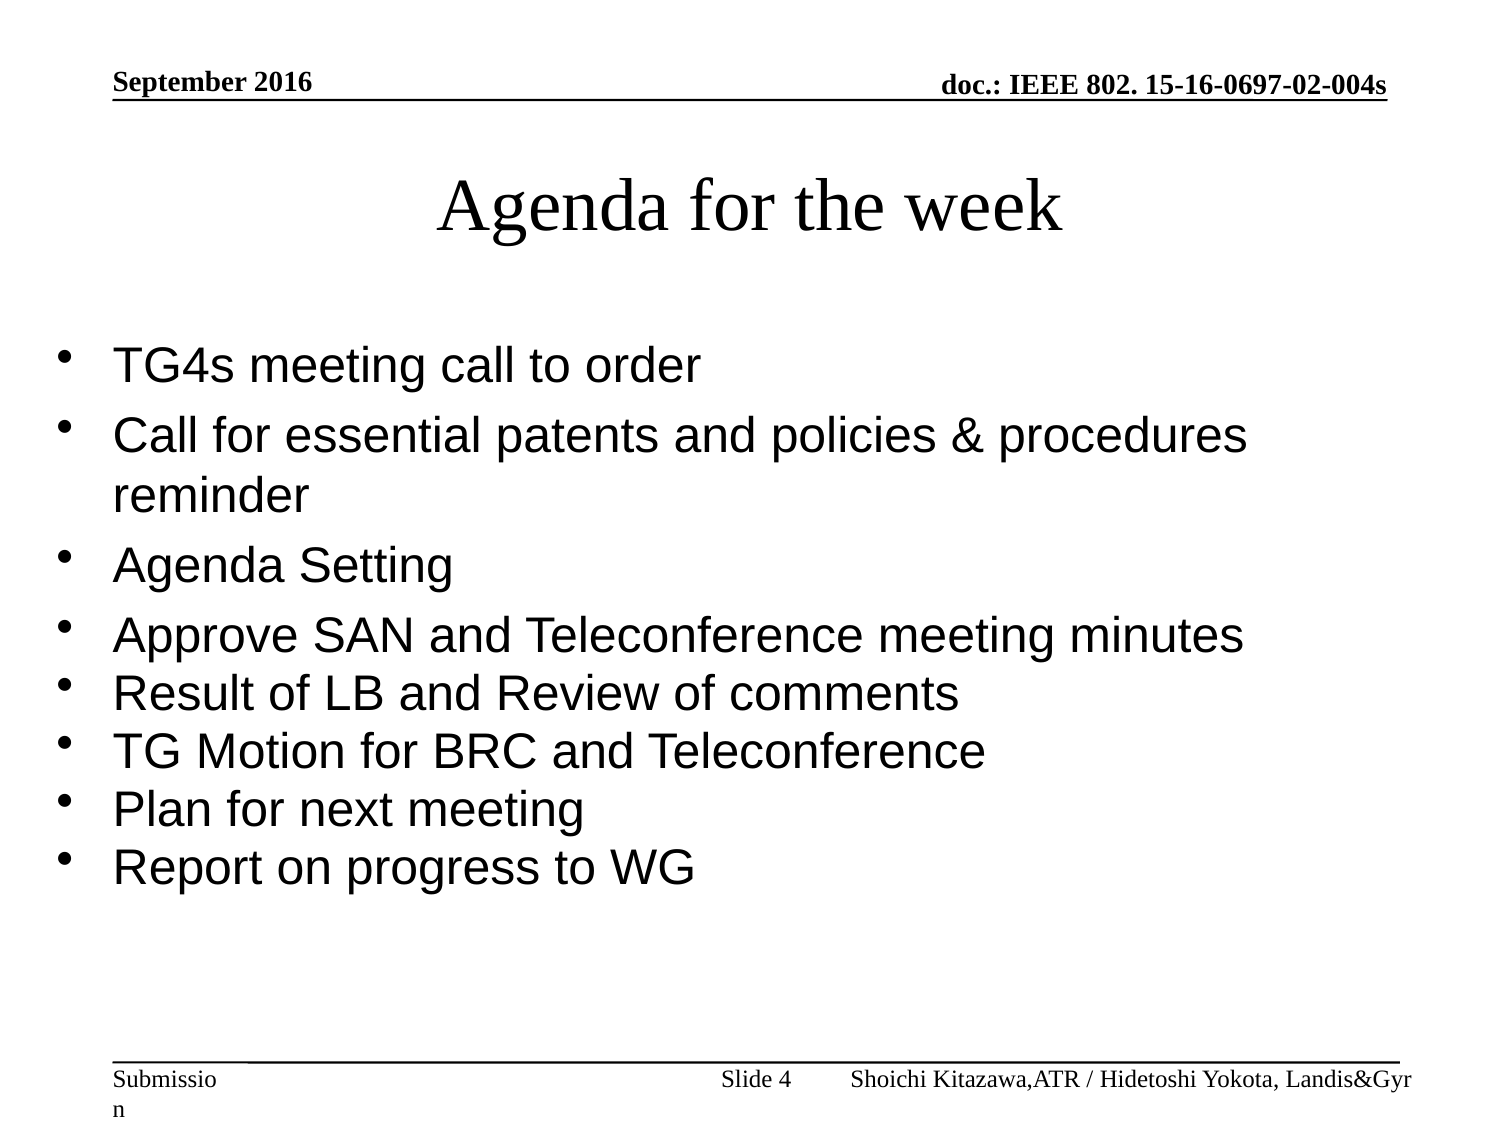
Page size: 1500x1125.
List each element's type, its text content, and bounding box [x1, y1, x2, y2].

footer Shoichi Kitazawa,ATR / Hidetoshi Yokota, Landis&Gyr [844, 1062, 1413, 1093]
slide_number Slide 4 [712, 1062, 800, 1093]
title Agenda for the week [112, 112, 1388, 288]
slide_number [112, 62, 375, 98]
list TG4s meeting call to order Call for essential patents and policies & procedures reminder Agenda Setting Approve SAN and Teleconference meeting minutes Result of LB and Review of comments TG Motion for BRC and Teleconference Plan for next meeting Report on progress to WG [41, 324, 1459, 1036]
